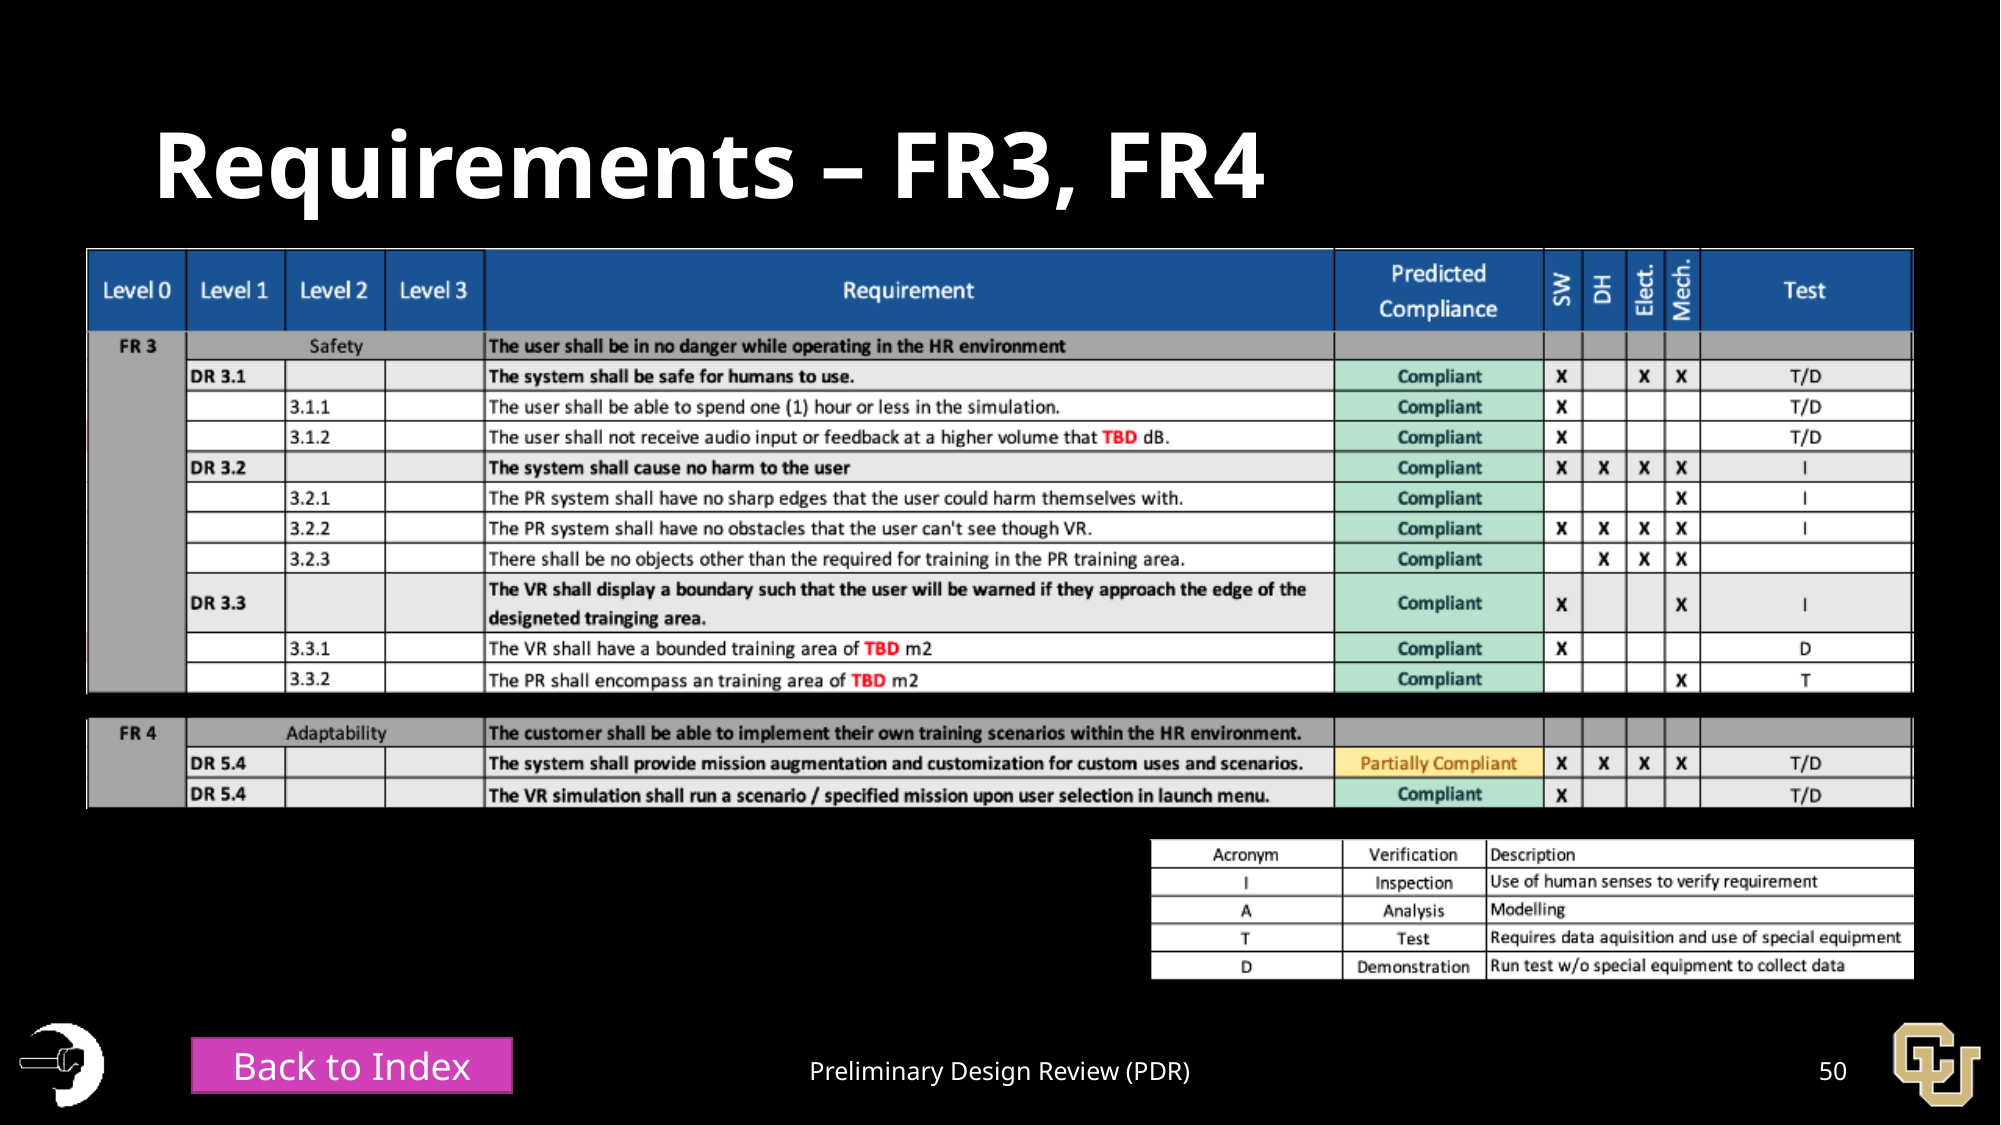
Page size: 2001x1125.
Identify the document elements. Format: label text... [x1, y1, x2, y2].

title Requirements – FR3, FR4 [137, 59, 1863, 248]
picture [0, 1006, 147, 1124]
footer Preliminary Design Review (PDR) [662, 1042, 1338, 1103]
picture [1150, 839, 1914, 981]
picture [86, 248, 1914, 809]
picture [1890, 1020, 1984, 1110]
slide_number 50 [1412, 1042, 1863, 1103]
text_box Back to Index [191, 1037, 513, 1094]
